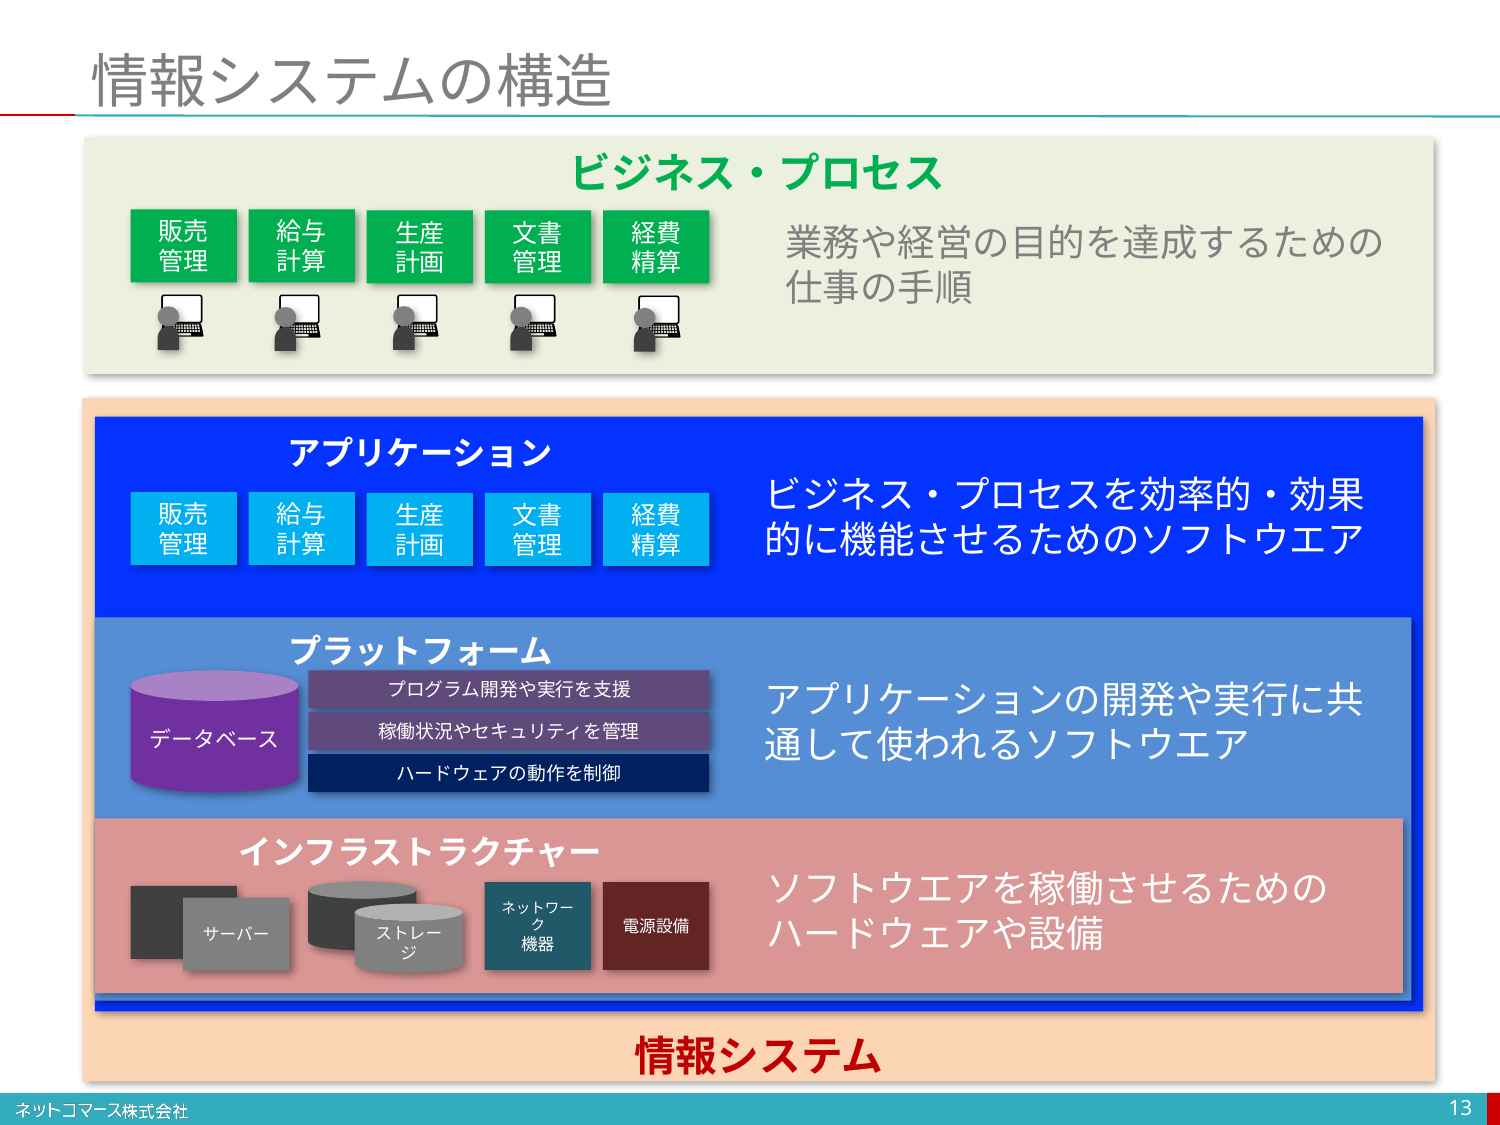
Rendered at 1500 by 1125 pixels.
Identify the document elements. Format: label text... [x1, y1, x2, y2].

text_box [633, 307, 656, 352]
text_box アプリケーション [82, 425, 758, 480]
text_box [394, 290, 439, 338]
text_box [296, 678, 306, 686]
title ハイブリッド・クラウド（３） [483, 881, 719, 981]
text_box 業務や経営の目的を達成するための仕事の手順 [770, 212, 1424, 317]
text_box 稼働状況やセキュリティを管理 [306, 710, 711, 752]
text_box [128, 884, 239, 961]
text_box [82, 135, 1436, 376]
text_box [510, 306, 532, 351]
text_box 情報システム [82, 1022, 1436, 1088]
text_box 文書 管理 [483, 491, 593, 568]
text_box [93, 415, 1425, 1013]
text_box [80, 396, 1437, 1083]
text_box 生産 計画 [365, 491, 475, 568]
text_box 経費 精算 [601, 208, 711, 286]
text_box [157, 306, 180, 351]
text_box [274, 306, 297, 351]
title 情報システムの構造 [75, 45, 1500, 114]
picture [16, 1101, 188, 1120]
text_box ソフトウエアを稼働させるためのハードウェアや設備 [751, 857, 1405, 963]
text_box ハードウェアの動作を制御 [306, 752, 711, 794]
text_box 電源設備 [601, 880, 711, 972]
text_box サーバー [181, 896, 291, 973]
text_box アプリケーションの開発や実行に共通して使われるソフトウエア [749, 668, 1403, 774]
text_box 給与 計算 [247, 207, 357, 284]
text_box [636, 292, 681, 340]
text_box ビジネス・プロセスを効率的・効果的に機能させるためのソフトウエア [749, 463, 1403, 568]
text_box ビジネス・プロセス [81, 138, 1434, 204]
text_box [130, 491, 720, 576]
text_box 販売 管理 [128, 490, 239, 567]
text_box 販売 管理 [128, 207, 239, 284]
text_box [93, 816, 1405, 857]
text_box データベース [128, 668, 301, 795]
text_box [392, 305, 415, 351]
text_box ネットワーク 機器 [483, 880, 593, 972]
slide_number 13 [1137, 1091, 1488, 1125]
text_box [129, 209, 720, 360]
text_box [93, 615, 1414, 821]
text_box 生産 計画 [365, 208, 475, 286]
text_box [159, 291, 204, 338]
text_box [276, 291, 322, 339]
text_box プログラム開発や実行を支援 [306, 668, 711, 710]
text_box インフラストラクチャー [82, 823, 758, 879]
text_box ストレージ [352, 901, 466, 975]
text_box [305, 879, 419, 953]
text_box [512, 291, 557, 339]
text_box プラットフォーム [83, 623, 759, 678]
text_box 給与 計算 [247, 490, 357, 567]
text_box 経費 精算 [601, 491, 711, 568]
text_box 文書 管理 [483, 208, 593, 286]
text_box [93, 879, 1405, 995]
